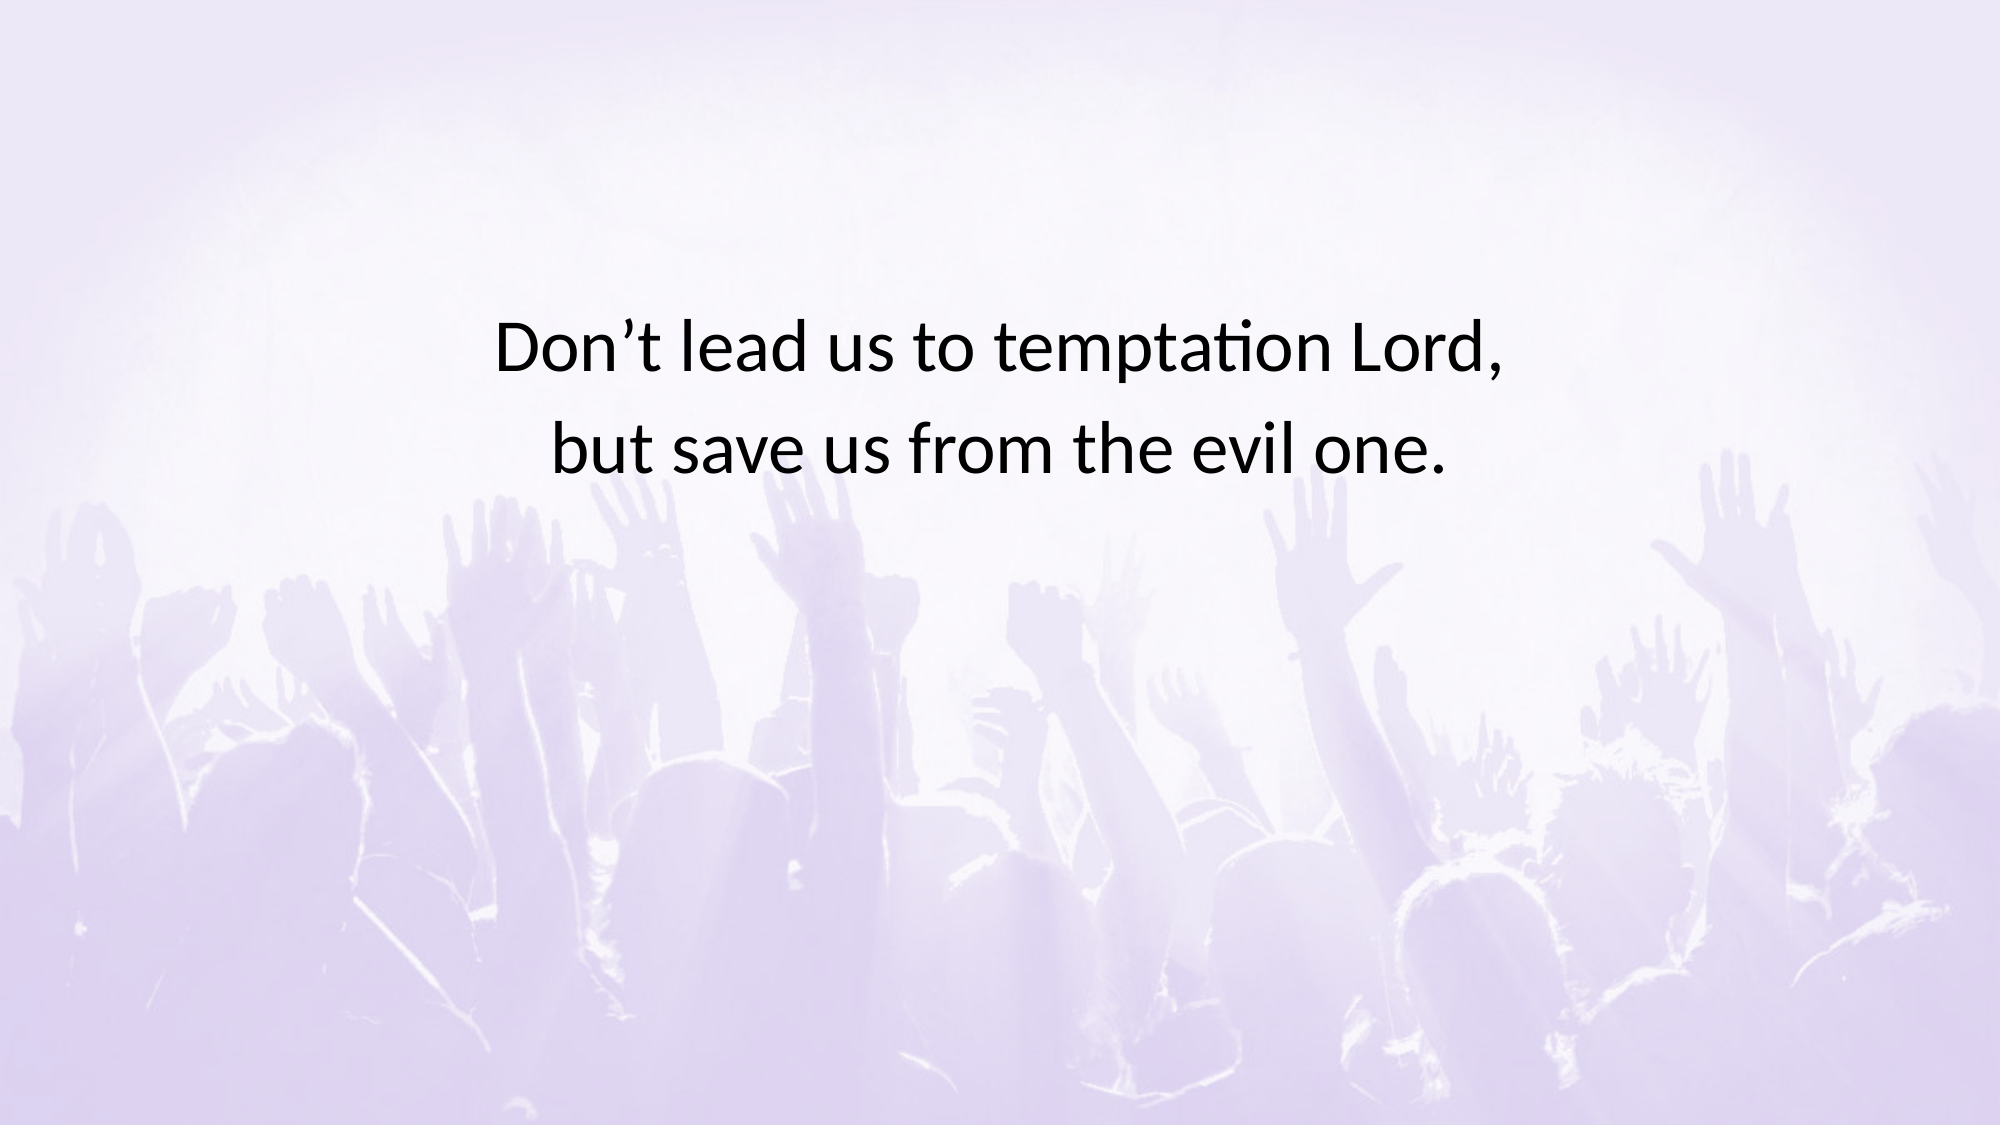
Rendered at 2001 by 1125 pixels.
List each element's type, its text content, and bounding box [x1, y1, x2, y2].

list Don’t lead us to temptation Lord, but save us from the evil one. [137, 299, 1863, 1014]
